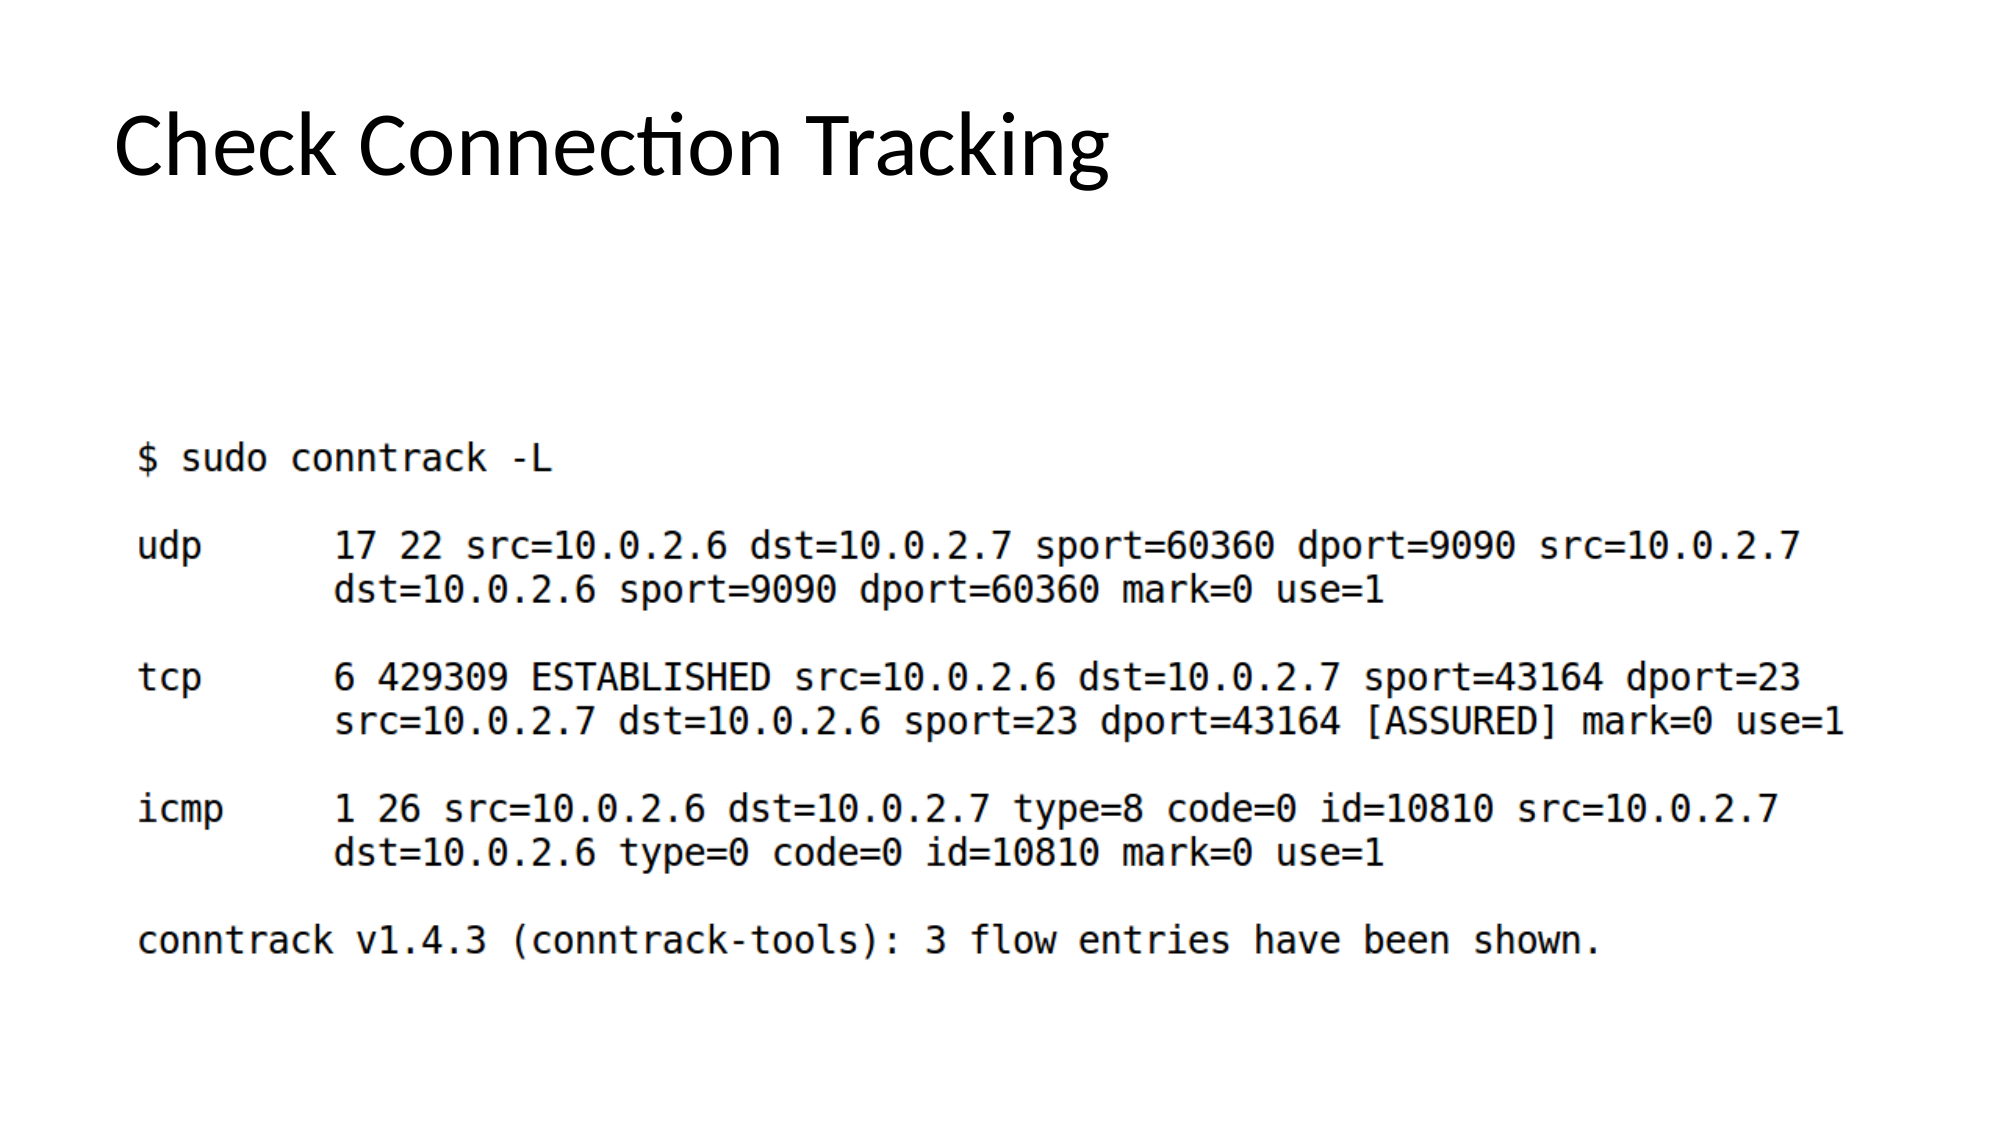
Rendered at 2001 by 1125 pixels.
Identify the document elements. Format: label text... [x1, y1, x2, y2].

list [138, 437, 1862, 971]
title Check Connection Tracking [99, 45, 1900, 233]
